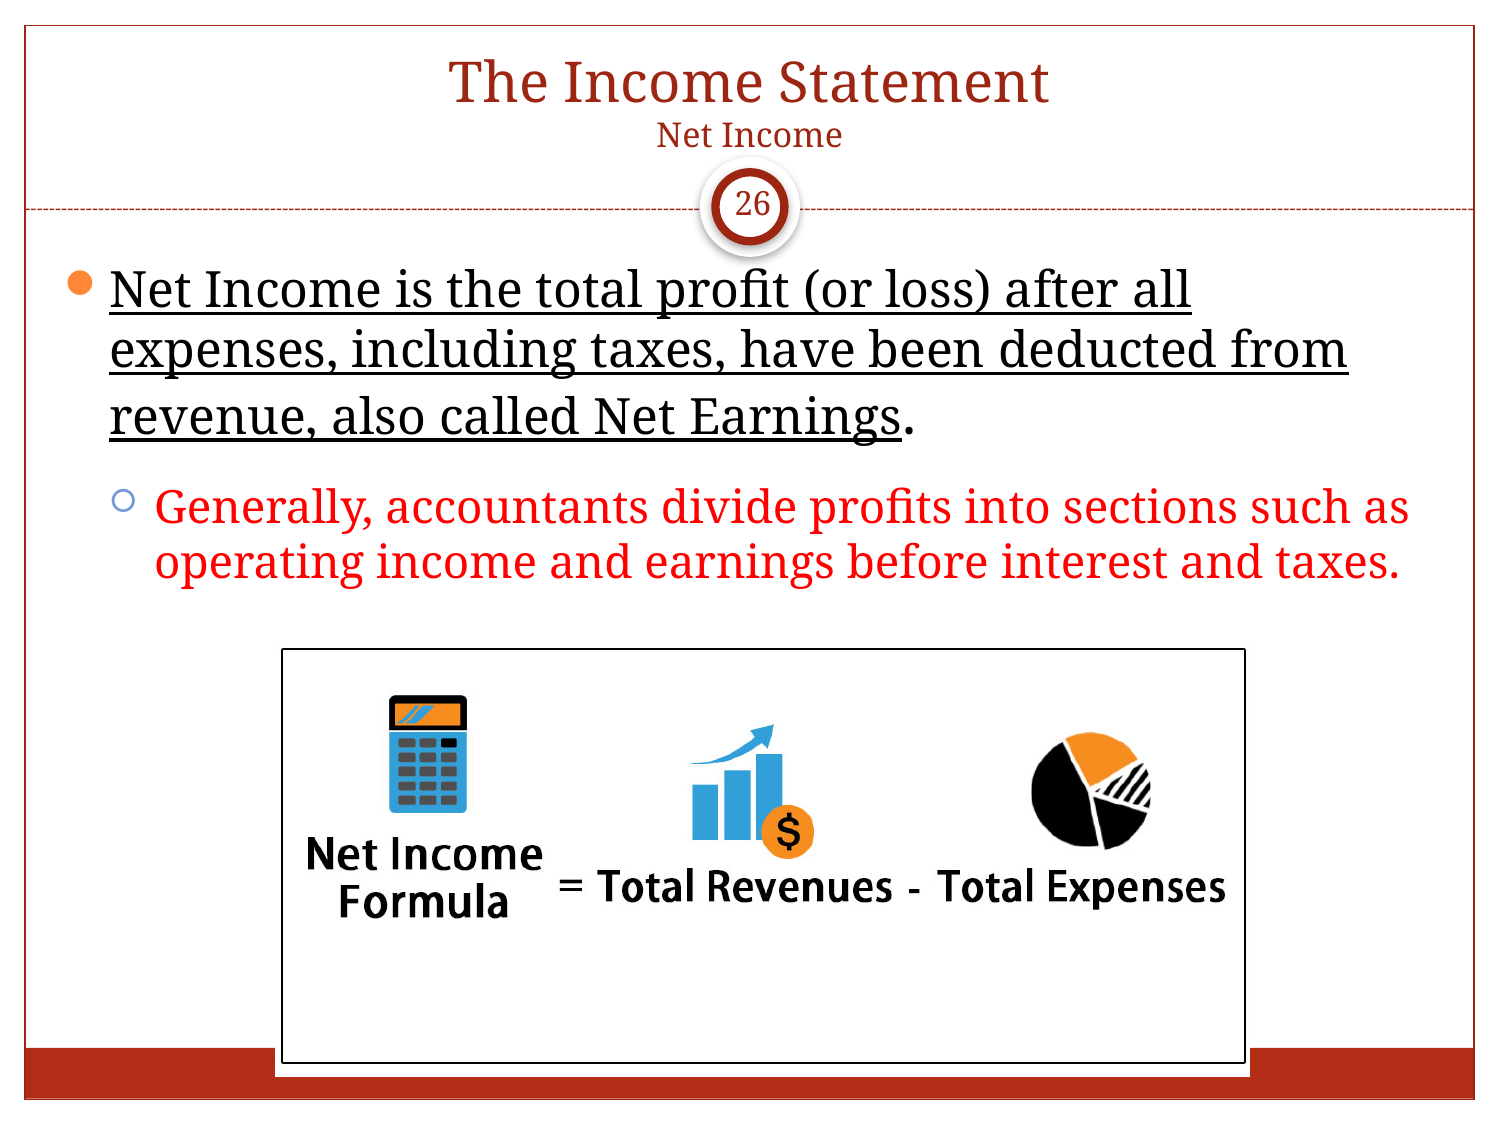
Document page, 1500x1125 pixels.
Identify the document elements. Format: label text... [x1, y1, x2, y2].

list Net Income is the total profit (or loss) after all expenses, including taxes, have been deducted from revenue, also called Net Earnings. Generally, accountants divide profits into sections such as operating income and earnings before interest and taxes. [49, 250, 1445, 1001]
slide_number 26 [715, 168, 791, 241]
picture [274, 637, 1251, 1077]
title The Income Statement Net Income [49, 37, 1450, 162]
